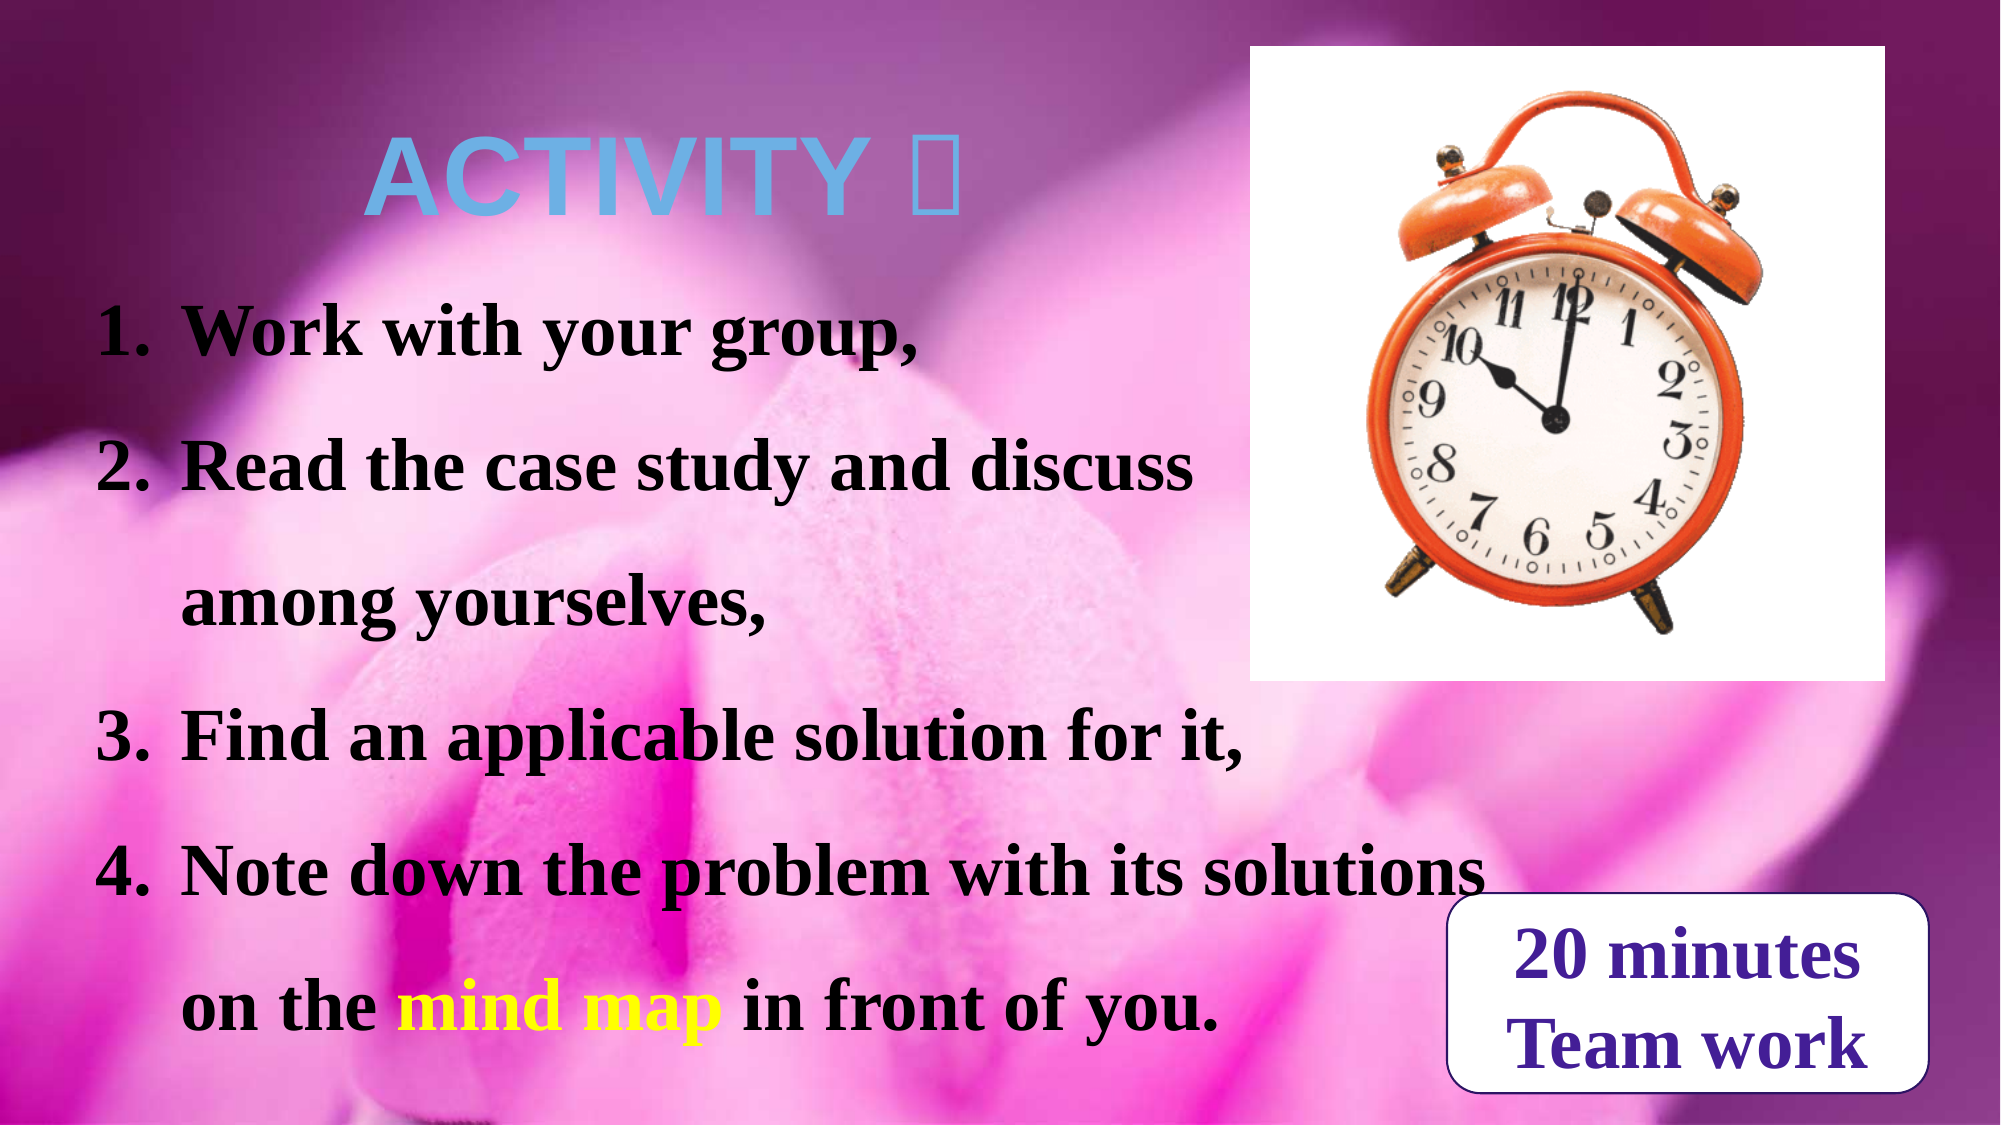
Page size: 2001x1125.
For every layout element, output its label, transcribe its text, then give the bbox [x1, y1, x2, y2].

text_box 20 minutes Team work [1445, 892, 1930, 1095]
picture [0, 0, 2001, 1125]
text_box ACTIVITY  [345, 95, 986, 228]
text_box Work with your group, Read the case study and discuss among yourselves, Find an applicable solution for it, Note down the problem with its solutions on the mind map in front of you. [81, 228, 1589, 1053]
